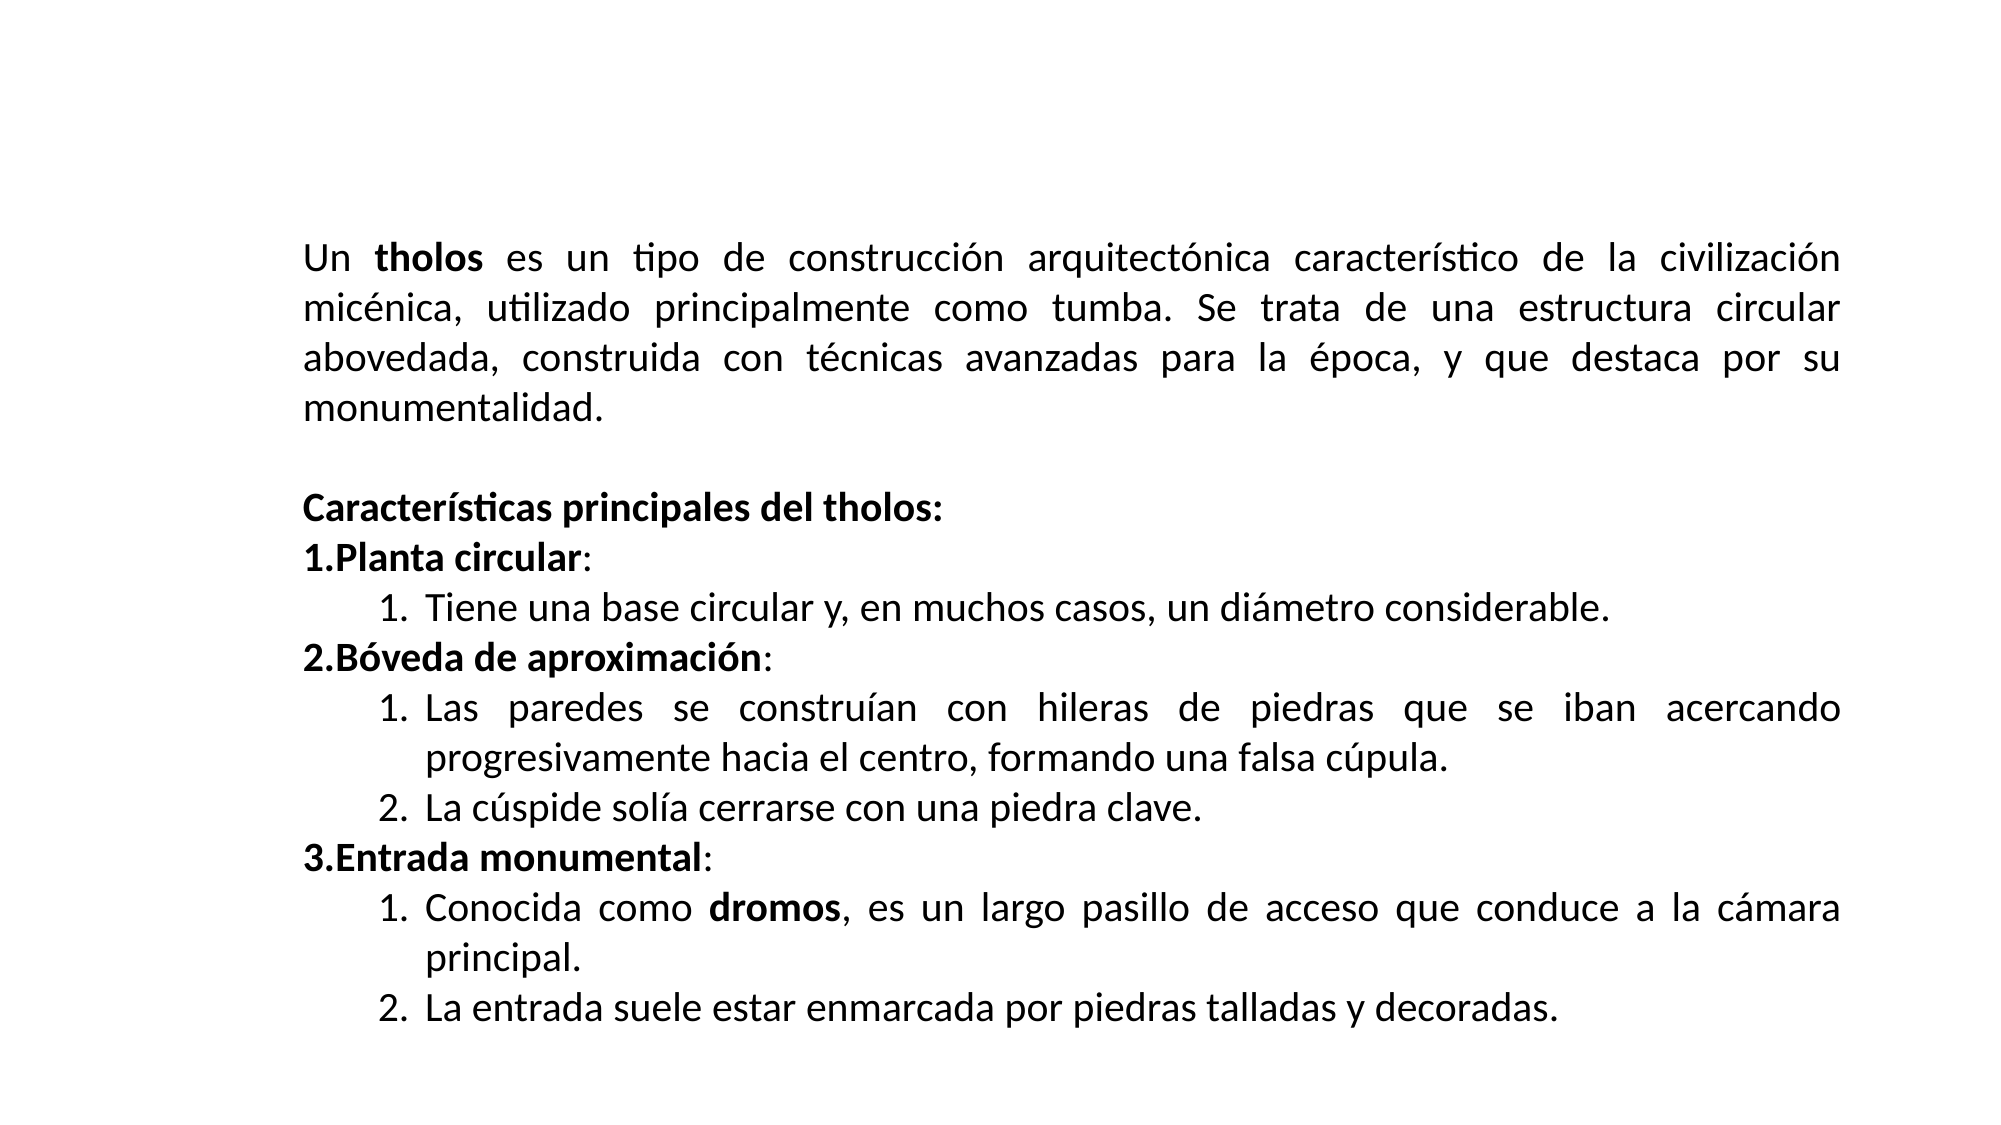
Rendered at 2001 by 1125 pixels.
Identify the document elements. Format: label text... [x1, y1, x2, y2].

text_box Un tholos es un tipo de construcción arquitectónica característico de la civilización micénica, utilizado principalmente como tumba. Se trata de una estructura circular abovedada, construida con técnicas avanzadas para la época, y que destaca por su monumentalidad. Características principales del tholos: Planta circular: Tiene una base circular y, en muchos casos, un diámetro considerable. Bóveda de aproximación: Las paredes se construían con hileras de piedras que se iban acercando progresivamente hacia el centro, formando una falsa cúpula. La cúspide solía cerrarse con una piedra clave. Entrada monumental: Conocida como dromos, es un largo pasillo de acceso que conduce a la cámara principal. La entrada suele estar enmarcada por piedras talladas y decoradas. [288, 221, 1857, 1038]
